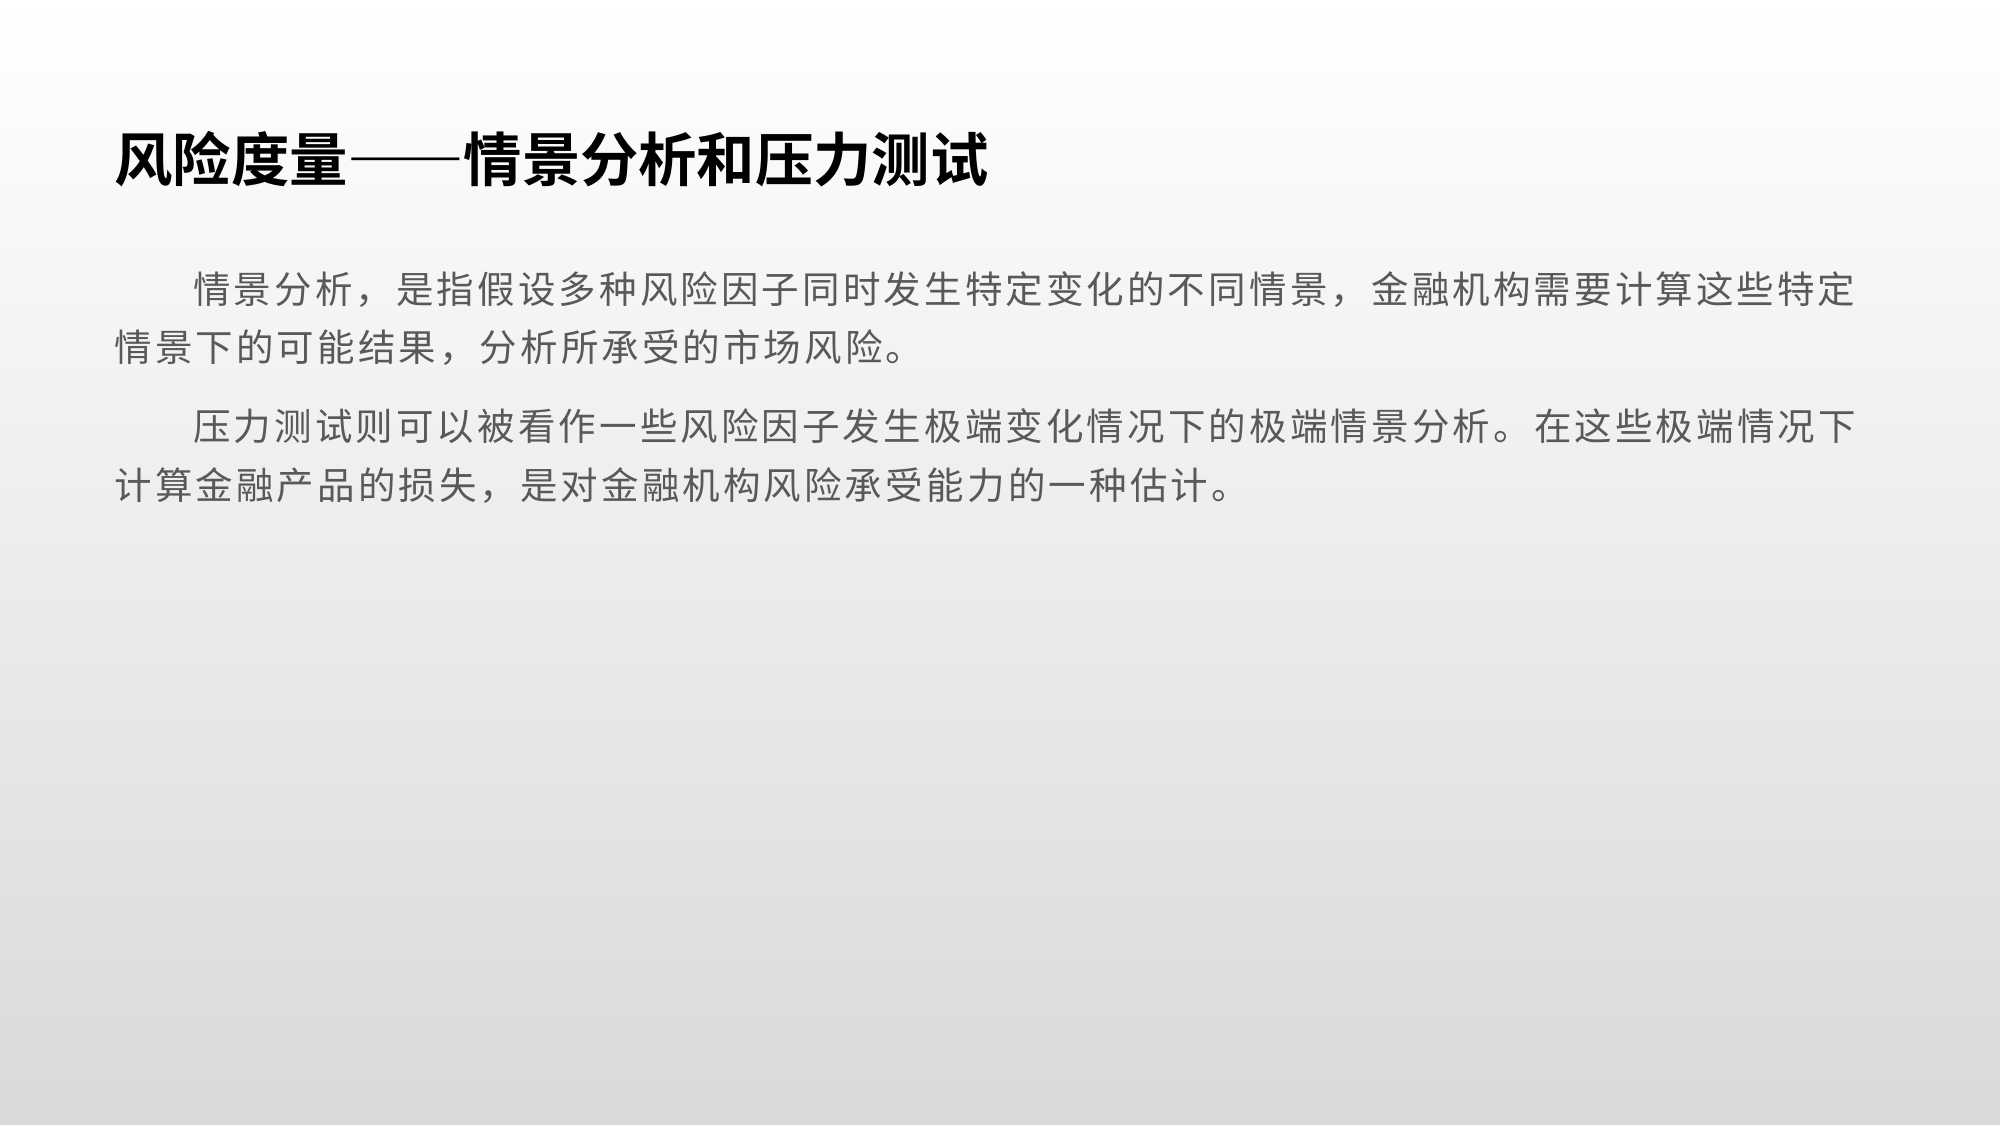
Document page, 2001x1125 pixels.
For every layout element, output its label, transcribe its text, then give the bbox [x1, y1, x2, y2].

title 风险度量——情景分析和压力测试 [99, 99, 1900, 216]
list 情景分析，是指假设多种风险因子同时发生特定变化的不同情景，金融机构需要计算这些特定情景下的可能结果，分析所承受的市场风险。 压力测试则可以被看作一些风险因子发生极端变化情况下的极端情景分析。在这些极端情况下计算金融产品的损失，是对金融机构风险承受能力的一种估计。 [99, 244, 1900, 1026]
